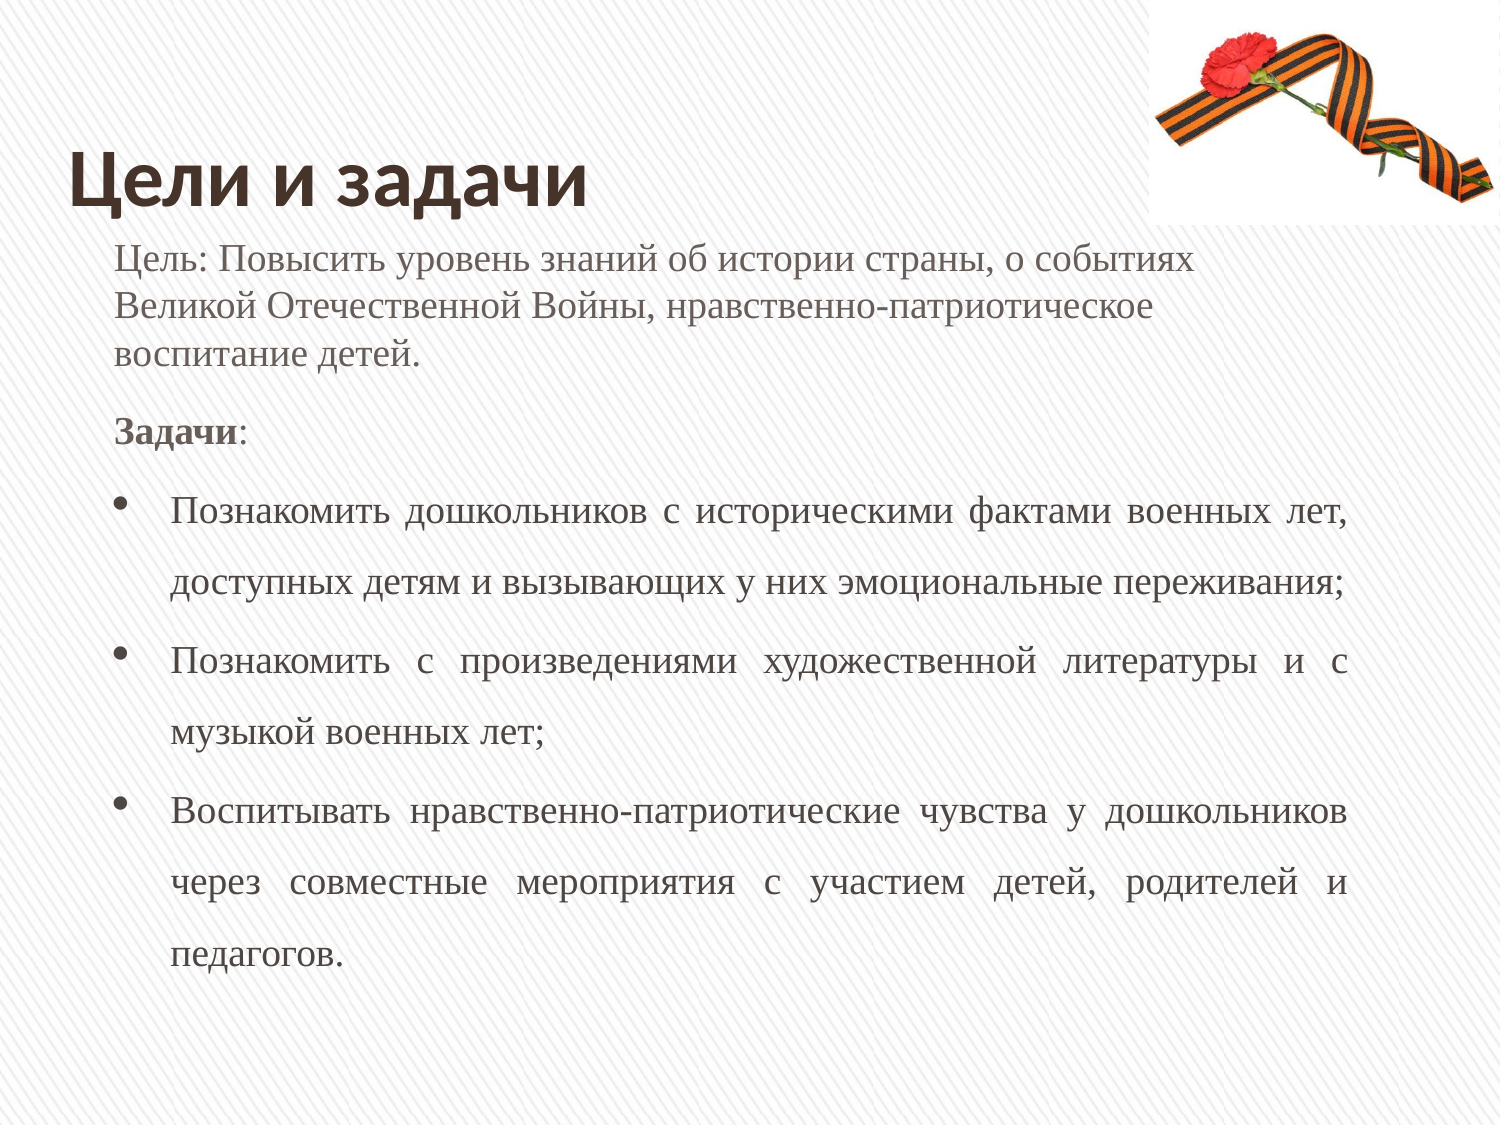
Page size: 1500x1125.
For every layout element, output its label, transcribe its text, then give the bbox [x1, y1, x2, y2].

list Цель: Повысить уровень знаний об истории страны, о событиях Великой Отечественной Войны, нравственно-патриотическое воспитание детей. Задачи: Познакомить дошкольников с историческими фактами военных лет, доступных детям и вызывающих у них эмоциональные переживания; Познакомить с произведениями художественной литературы и с музыкой военных лет; Воспитывать нравственно-патриотические чувства у дошкольников через совместные мероприятия с участием детей, родителей и педагогов. [99, 224, 1365, 1016]
picture [1149, 0, 1499, 225]
title Цели и задачи [53, 54, 896, 231]
